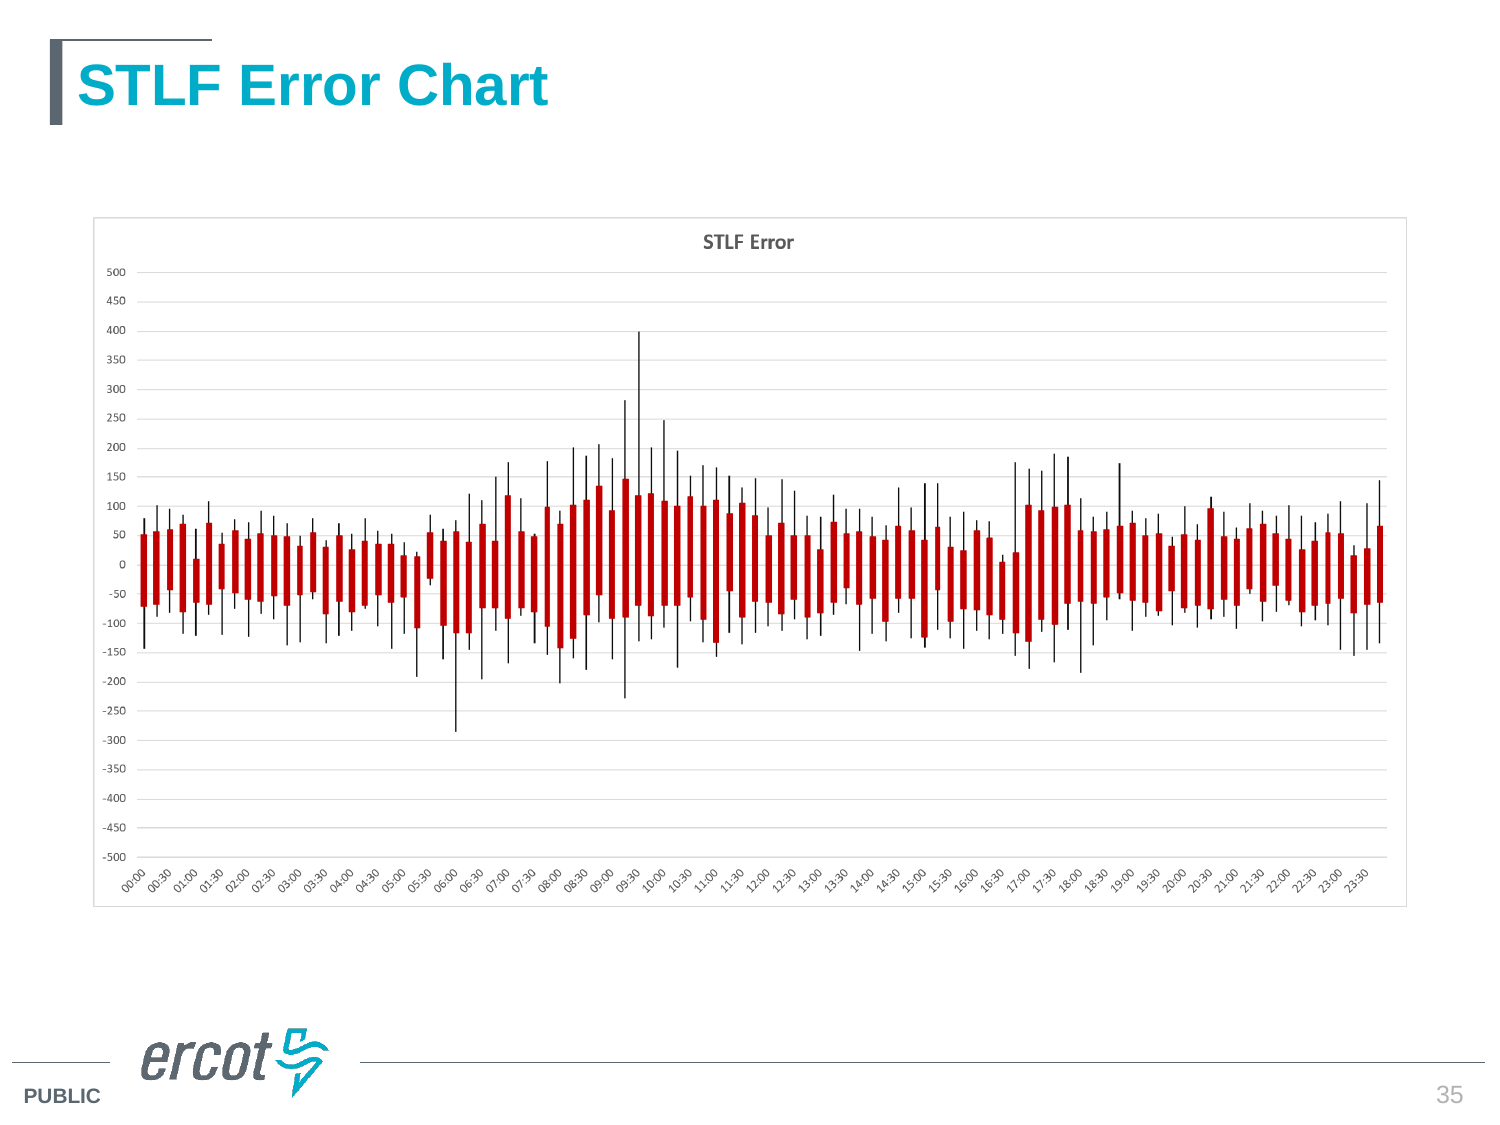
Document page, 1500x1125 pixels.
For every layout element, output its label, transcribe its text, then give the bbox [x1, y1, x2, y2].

picture [137, 1024, 332, 1100]
slide_number 35 [1412, 1076, 1488, 1112]
picture [92, 217, 1408, 908]
title STLF Error Chart [62, 39, 1450, 125]
